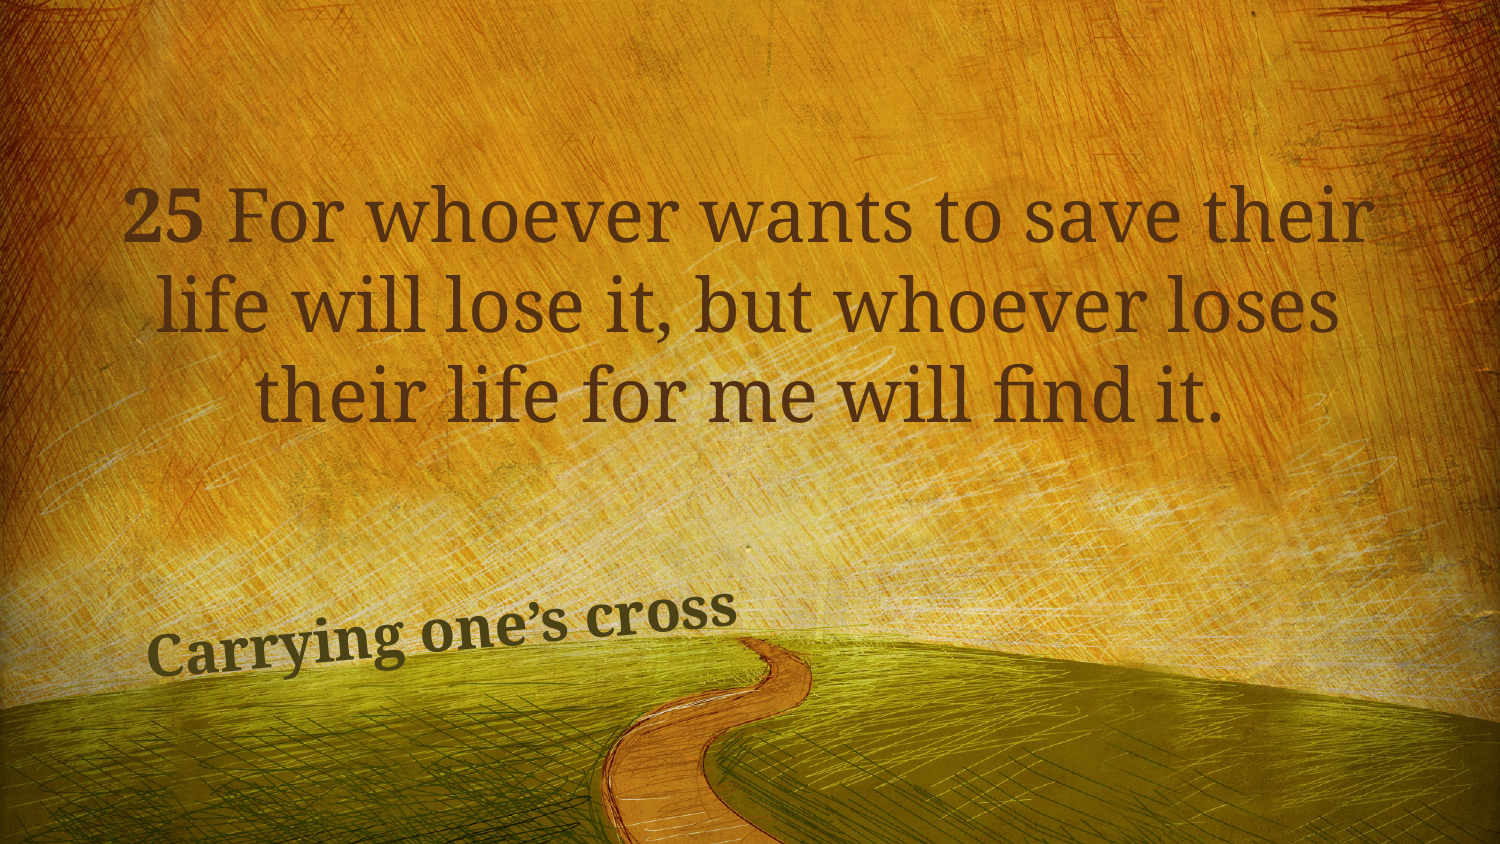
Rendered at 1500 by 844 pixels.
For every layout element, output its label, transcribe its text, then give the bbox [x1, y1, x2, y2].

title Carrying one’s cross [96, 569, 787, 703]
picture [0, 0, 1500, 844]
list 25 For whoever wants to save their life will lose it, but whoever loses their life for me will find it. [76, 37, 1424, 569]
